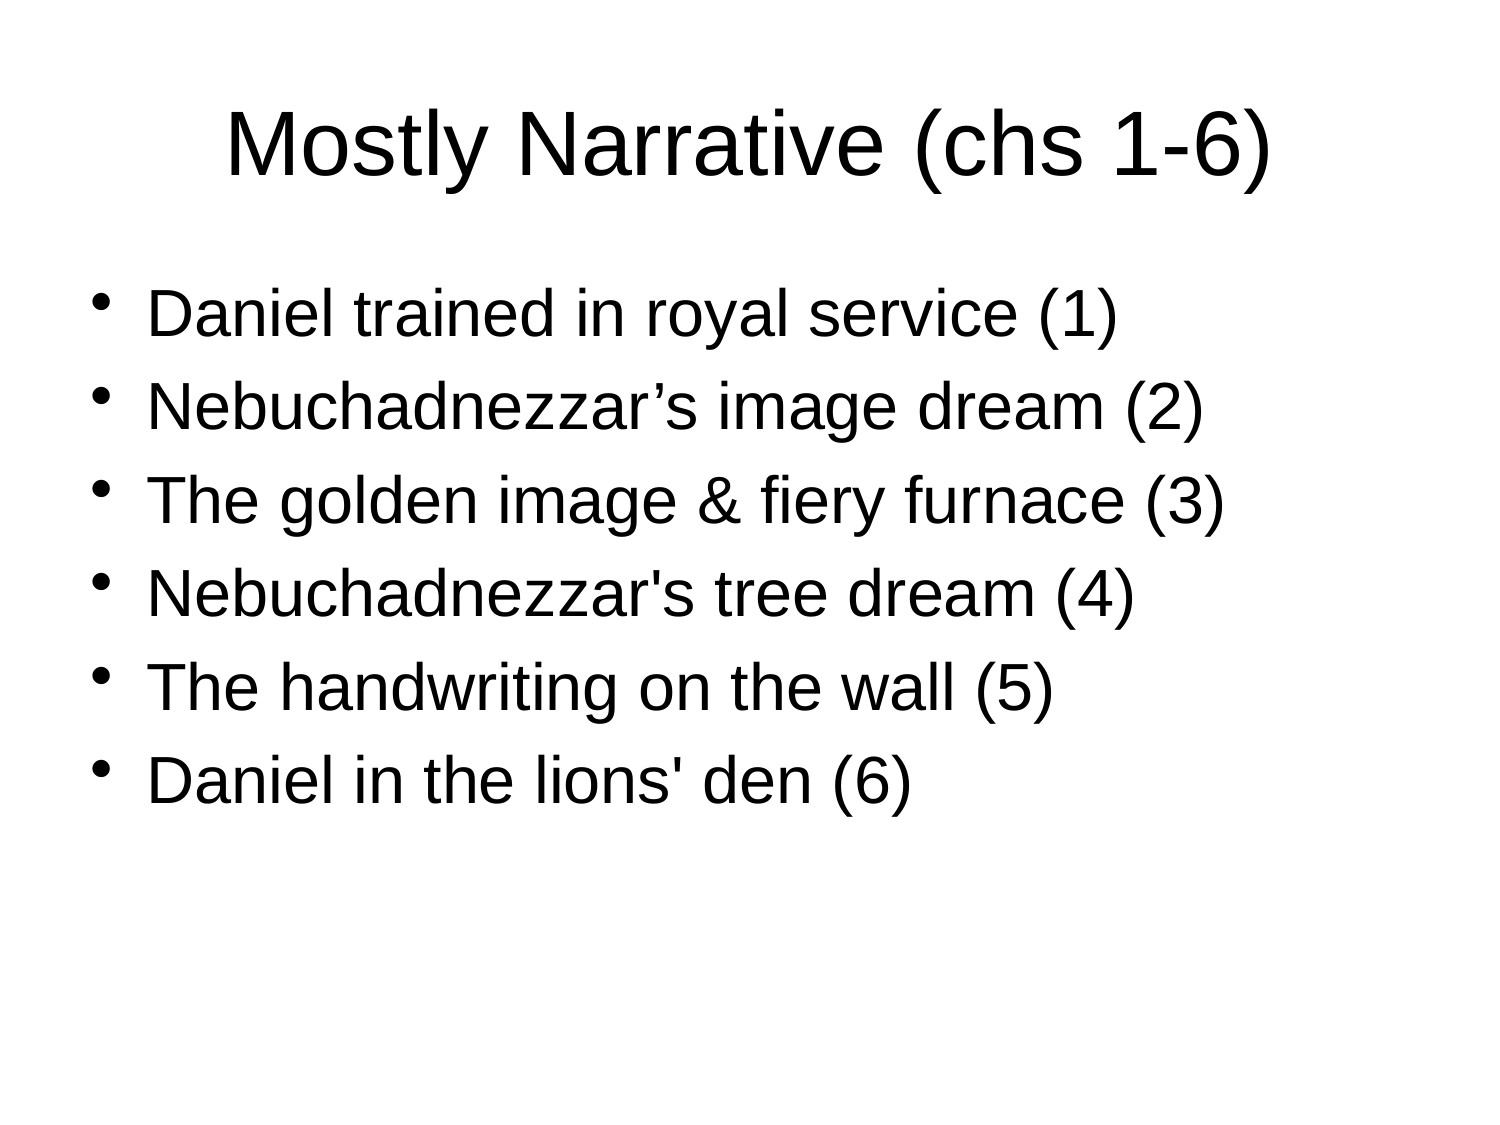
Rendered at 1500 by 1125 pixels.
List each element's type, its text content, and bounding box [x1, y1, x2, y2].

list Daniel trained in royal service (1) Nebuchadnezzar’s image dream (2) The golden image & fiery furnace (3) Nebuchadnezzar's tree dream (4) The handwriting on the wall (5) Daniel in the lions' den (6) [75, 262, 1425, 1005]
title Mostly Narrative (chs 1-6) [75, 45, 1425, 233]
